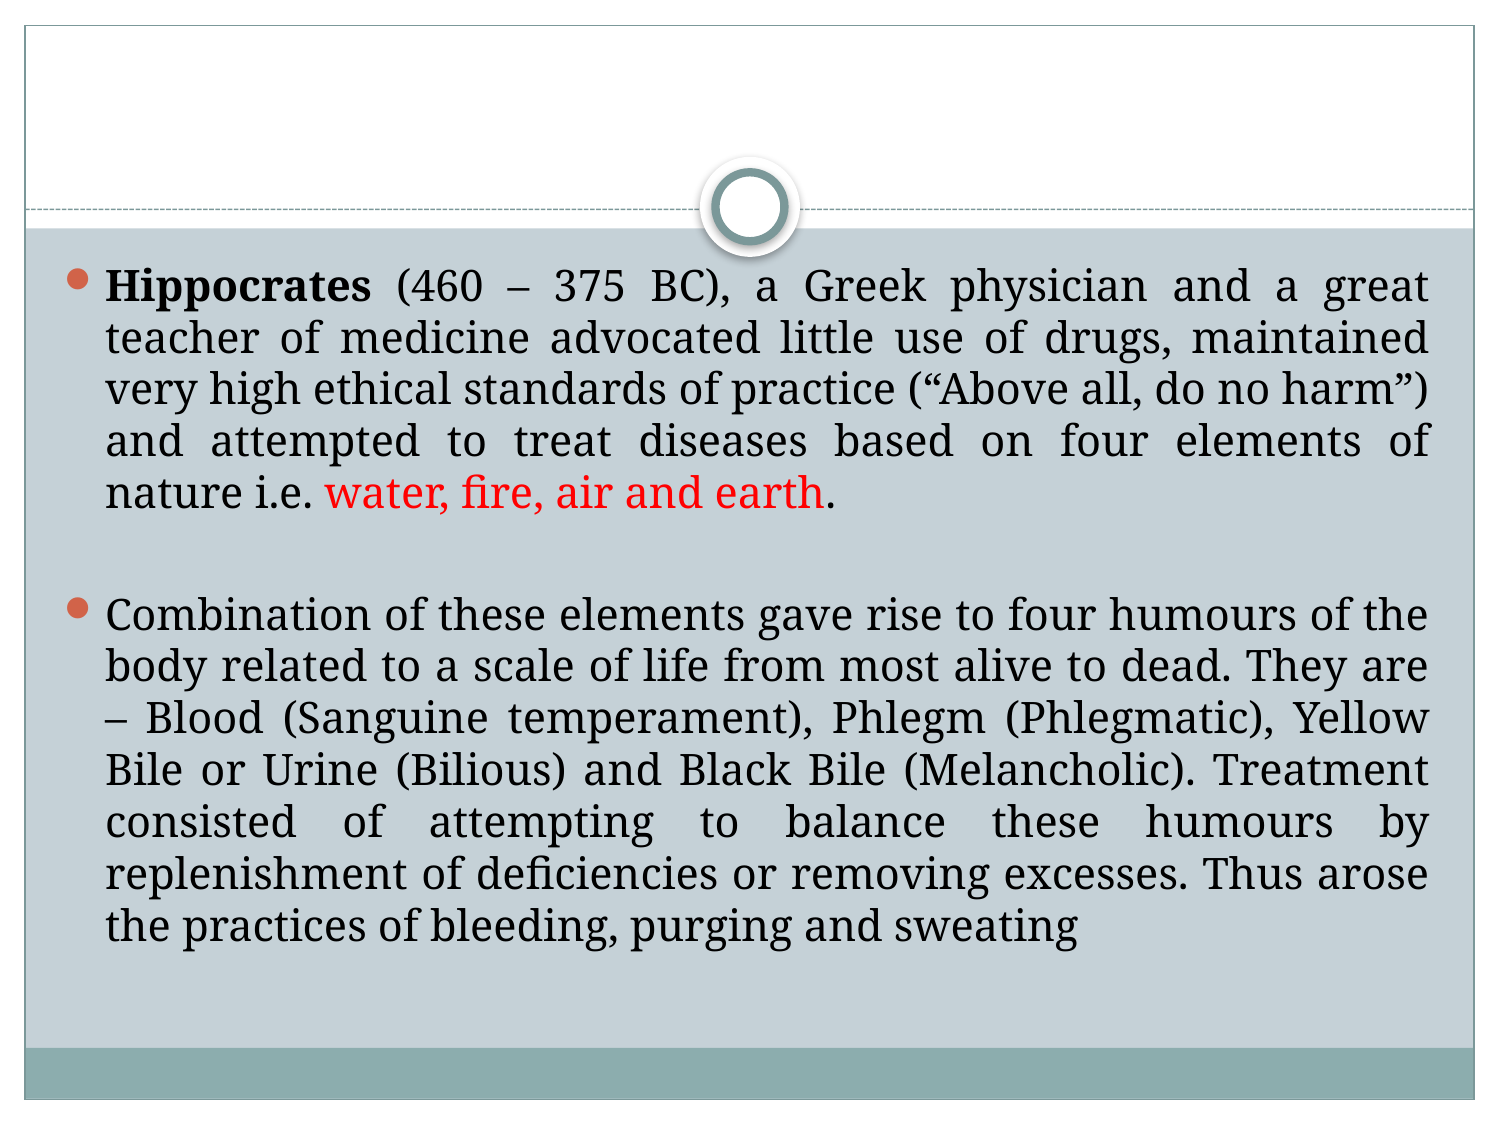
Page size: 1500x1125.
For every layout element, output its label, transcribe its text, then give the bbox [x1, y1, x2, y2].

list Hippocrates (460 – 375 BC), a Greek physician and a great teacher of medicine advocated little use of drugs, maintained very high ethical standards of practice (“Above all, do no harm”) and attempted to treat diseases based on four elements of nature i.e. water, fire, air and earth. Combination of these elements gave rise to four humours of the body related to a scale of life from most alive to dead. They are – Blood (Sanguine temperament), Phlegm (Phlegmatic), Yellow Bile or Urine (Bilious) and Black Bile (Melancholic). Treatment consisted of attempting to balance these humours by replenishment of deficiencies or removing excesses. Thus arose the practices of bleeding, purging and sweating [49, 250, 1445, 1001]
